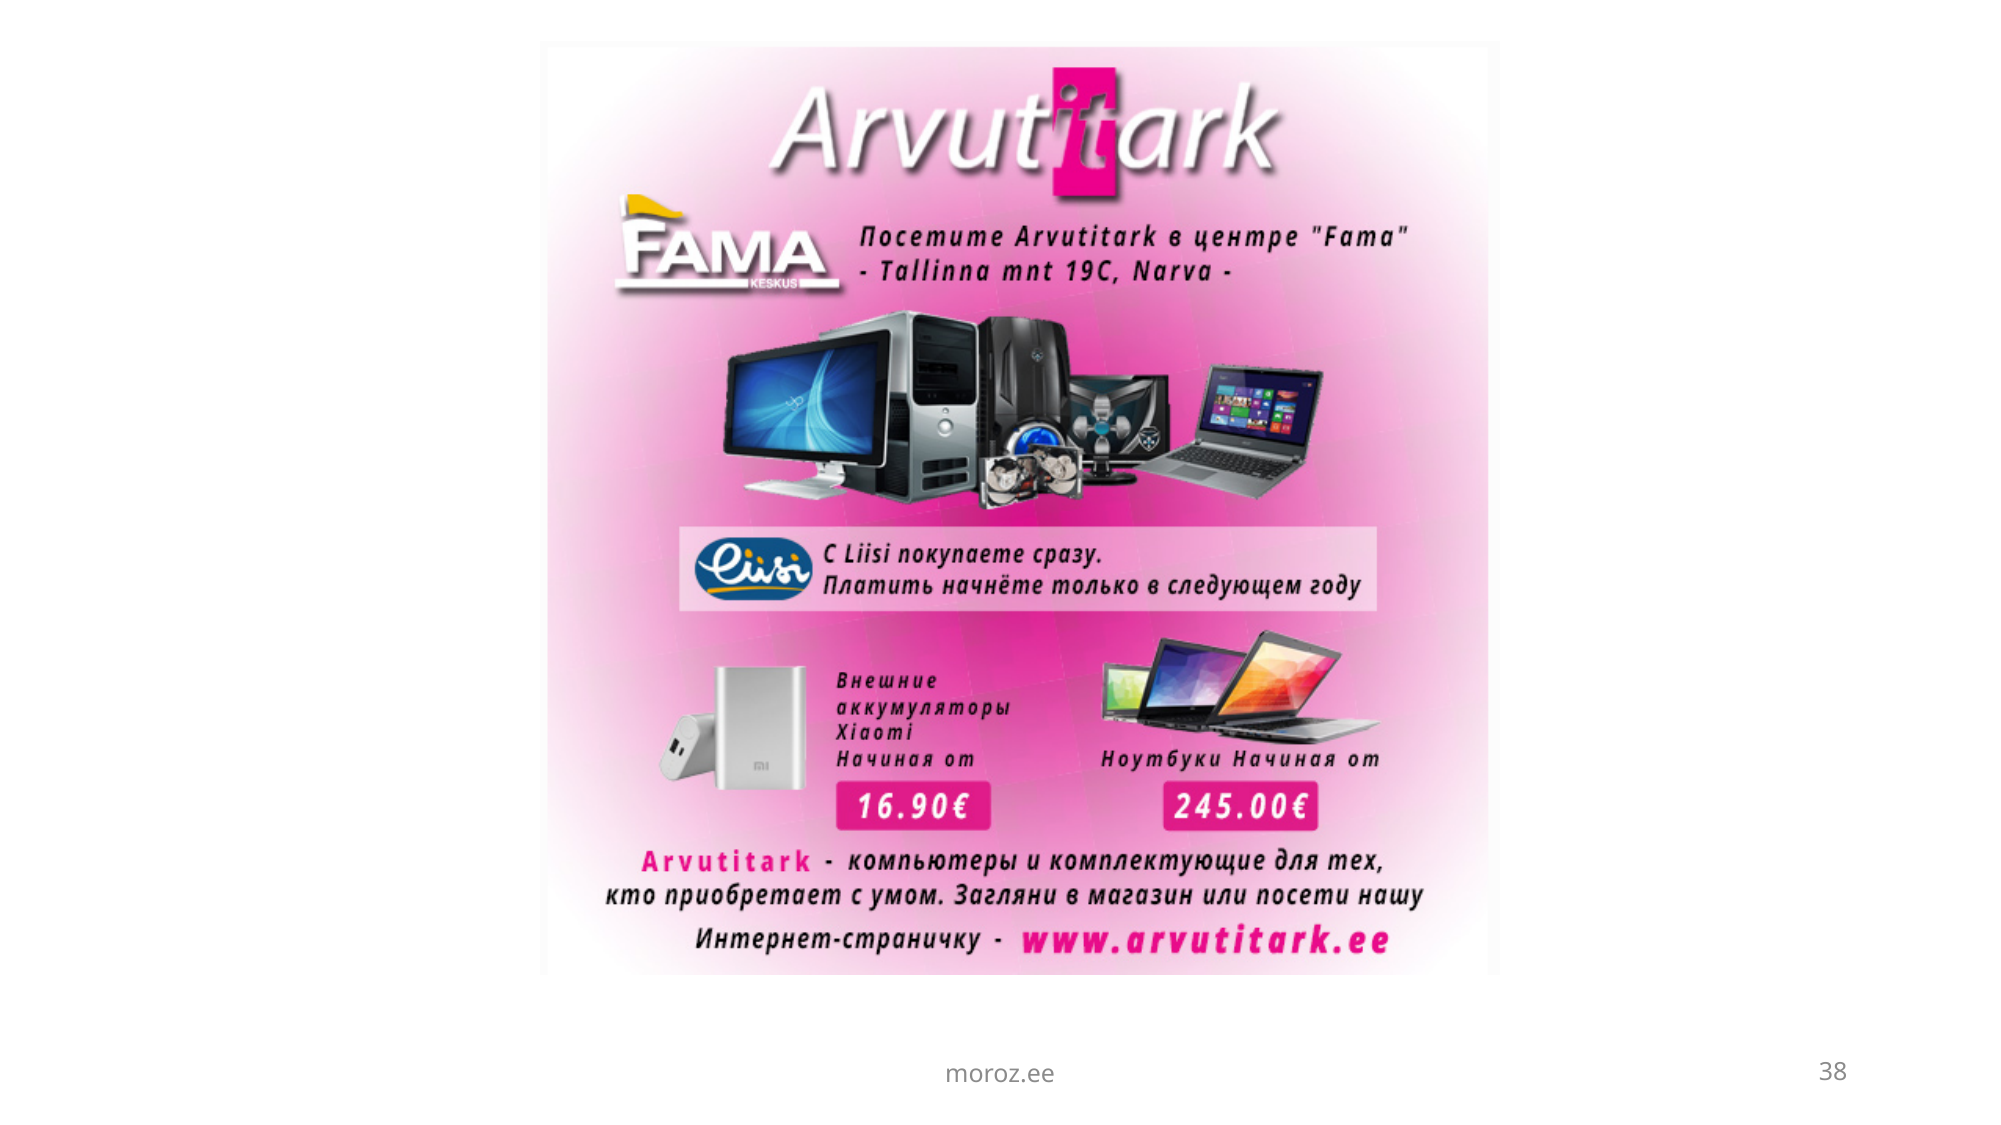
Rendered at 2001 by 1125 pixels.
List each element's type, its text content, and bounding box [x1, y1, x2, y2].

footer moroz.ee [662, 1042, 1338, 1103]
slide_number 38 [1412, 1042, 1863, 1103]
picture [540, 41, 1500, 975]
